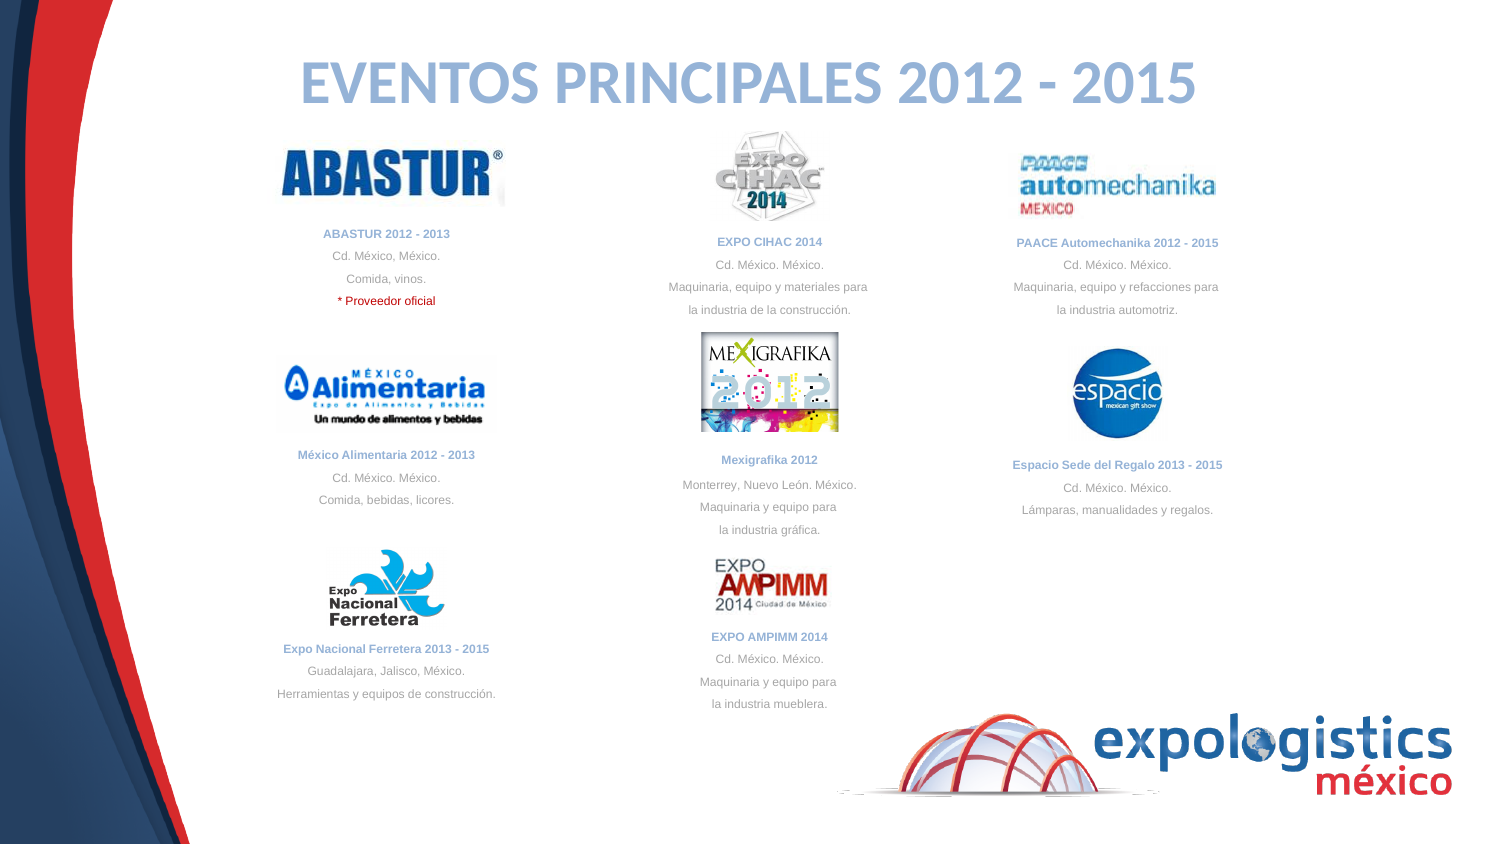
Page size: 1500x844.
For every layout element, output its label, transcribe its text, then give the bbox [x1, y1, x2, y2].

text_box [672, 547, 868, 699]
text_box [635, 131, 904, 319]
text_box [267, 139, 506, 296]
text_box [266, 355, 507, 502]
title EVENTOS PRINCIPALES 2012 - 2015 [75, 33, 1425, 175]
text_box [979, 131, 1255, 304]
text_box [978, 345, 1257, 512]
picture [837, 702, 1457, 805]
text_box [647, 332, 893, 523]
picture [0, 0, 525, 844]
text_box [238, 547, 535, 696]
